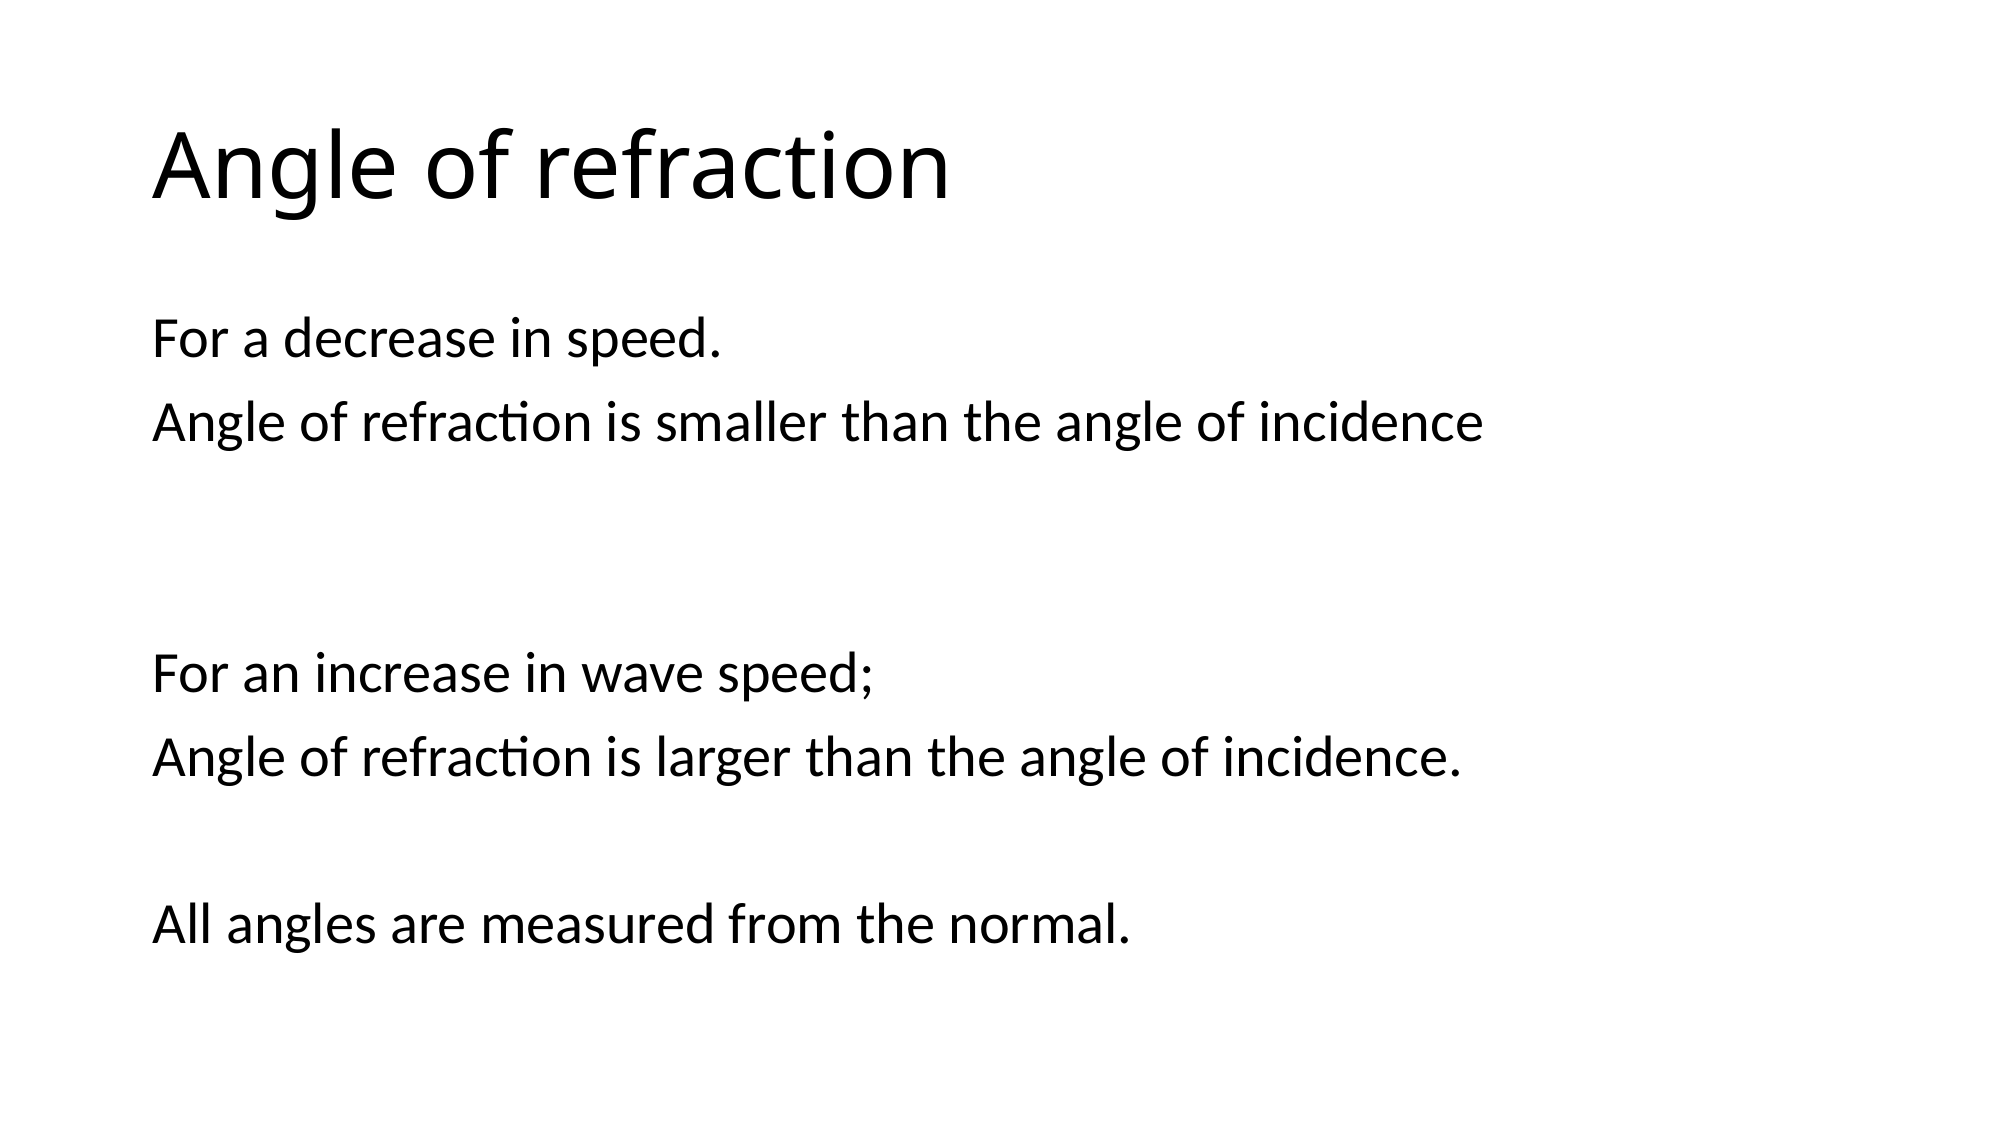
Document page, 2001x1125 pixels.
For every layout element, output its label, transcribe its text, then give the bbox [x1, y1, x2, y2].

list For a decrease in speed. Angle of refraction is smaller than the angle of incidence For an increase in wave speed; Angle of refraction is larger than the angle of incidence. All angles are measured from the normal. [137, 299, 1863, 1014]
title Angle of refraction [137, 59, 1863, 278]
